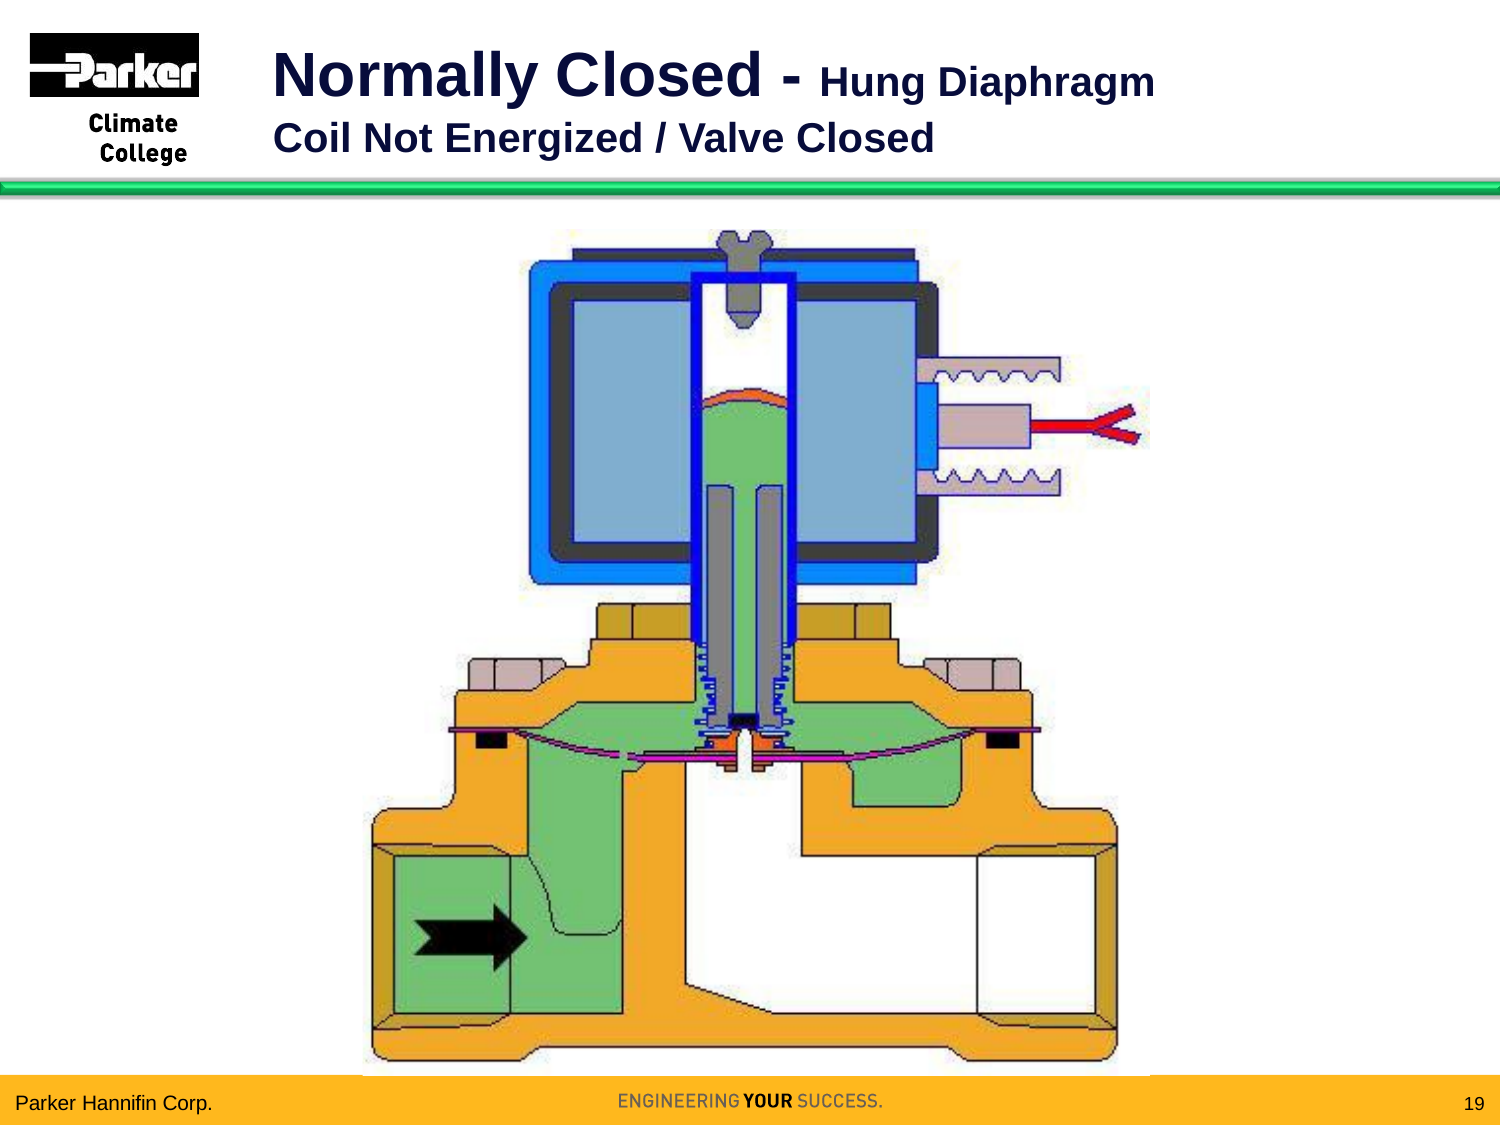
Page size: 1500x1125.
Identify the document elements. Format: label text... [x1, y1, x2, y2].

text_box [257, 10, 1413, 171]
text_box [29, 33, 199, 97]
text_box [88, 135, 200, 168]
slide_number 19 [1459, 1091, 1490, 1125]
footer Parker Hannifin Corp. [12, 1089, 217, 1125]
text_box [1230, 173, 1500, 204]
text_box [88, 105, 191, 135]
title Normally Closed - Hung Diaphragm Coil Not Energized / Valve Closed [270, 31, 1230, 220]
picture [617, 1087, 894, 1112]
text_box [0, 173, 270, 204]
text_box [362, 229, 1150, 1076]
